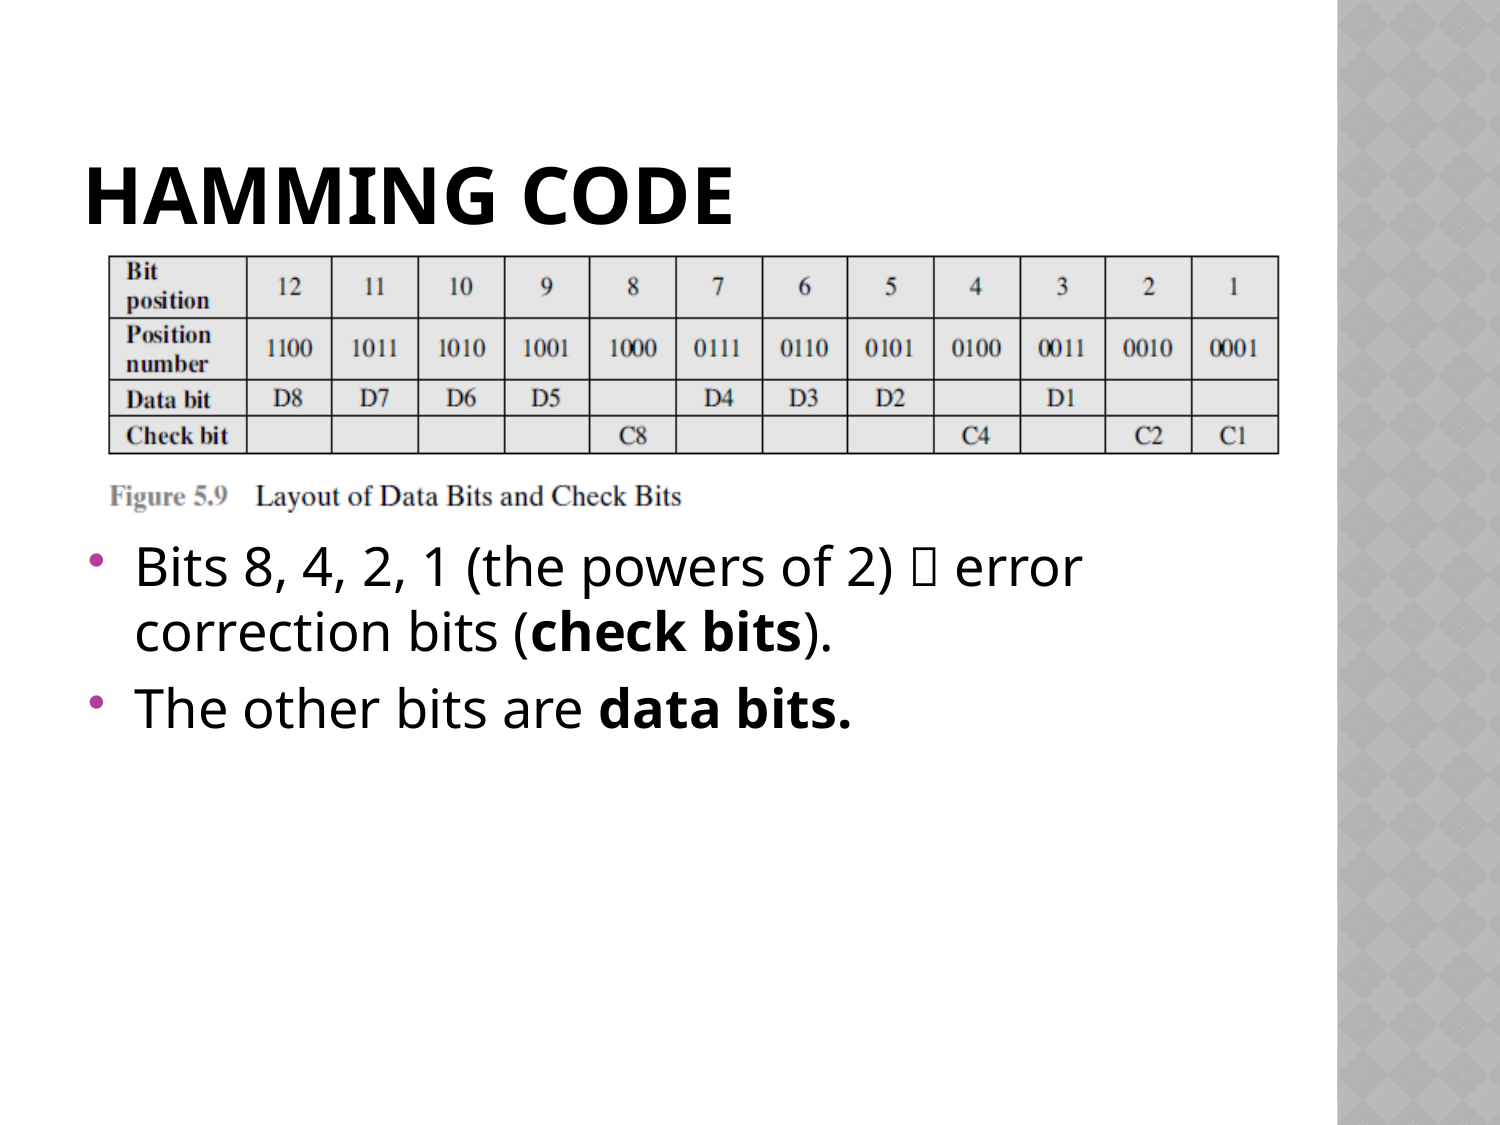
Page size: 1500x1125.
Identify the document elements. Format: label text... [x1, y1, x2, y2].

list Bits 8, 4, 2, 1 (the powers of 2)  error correction bits (check bits). The other bits are data bits. [75, 525, 1338, 1005]
title HAMMING CODE [75, 52, 1263, 236]
picture [74, 237, 1313, 526]
